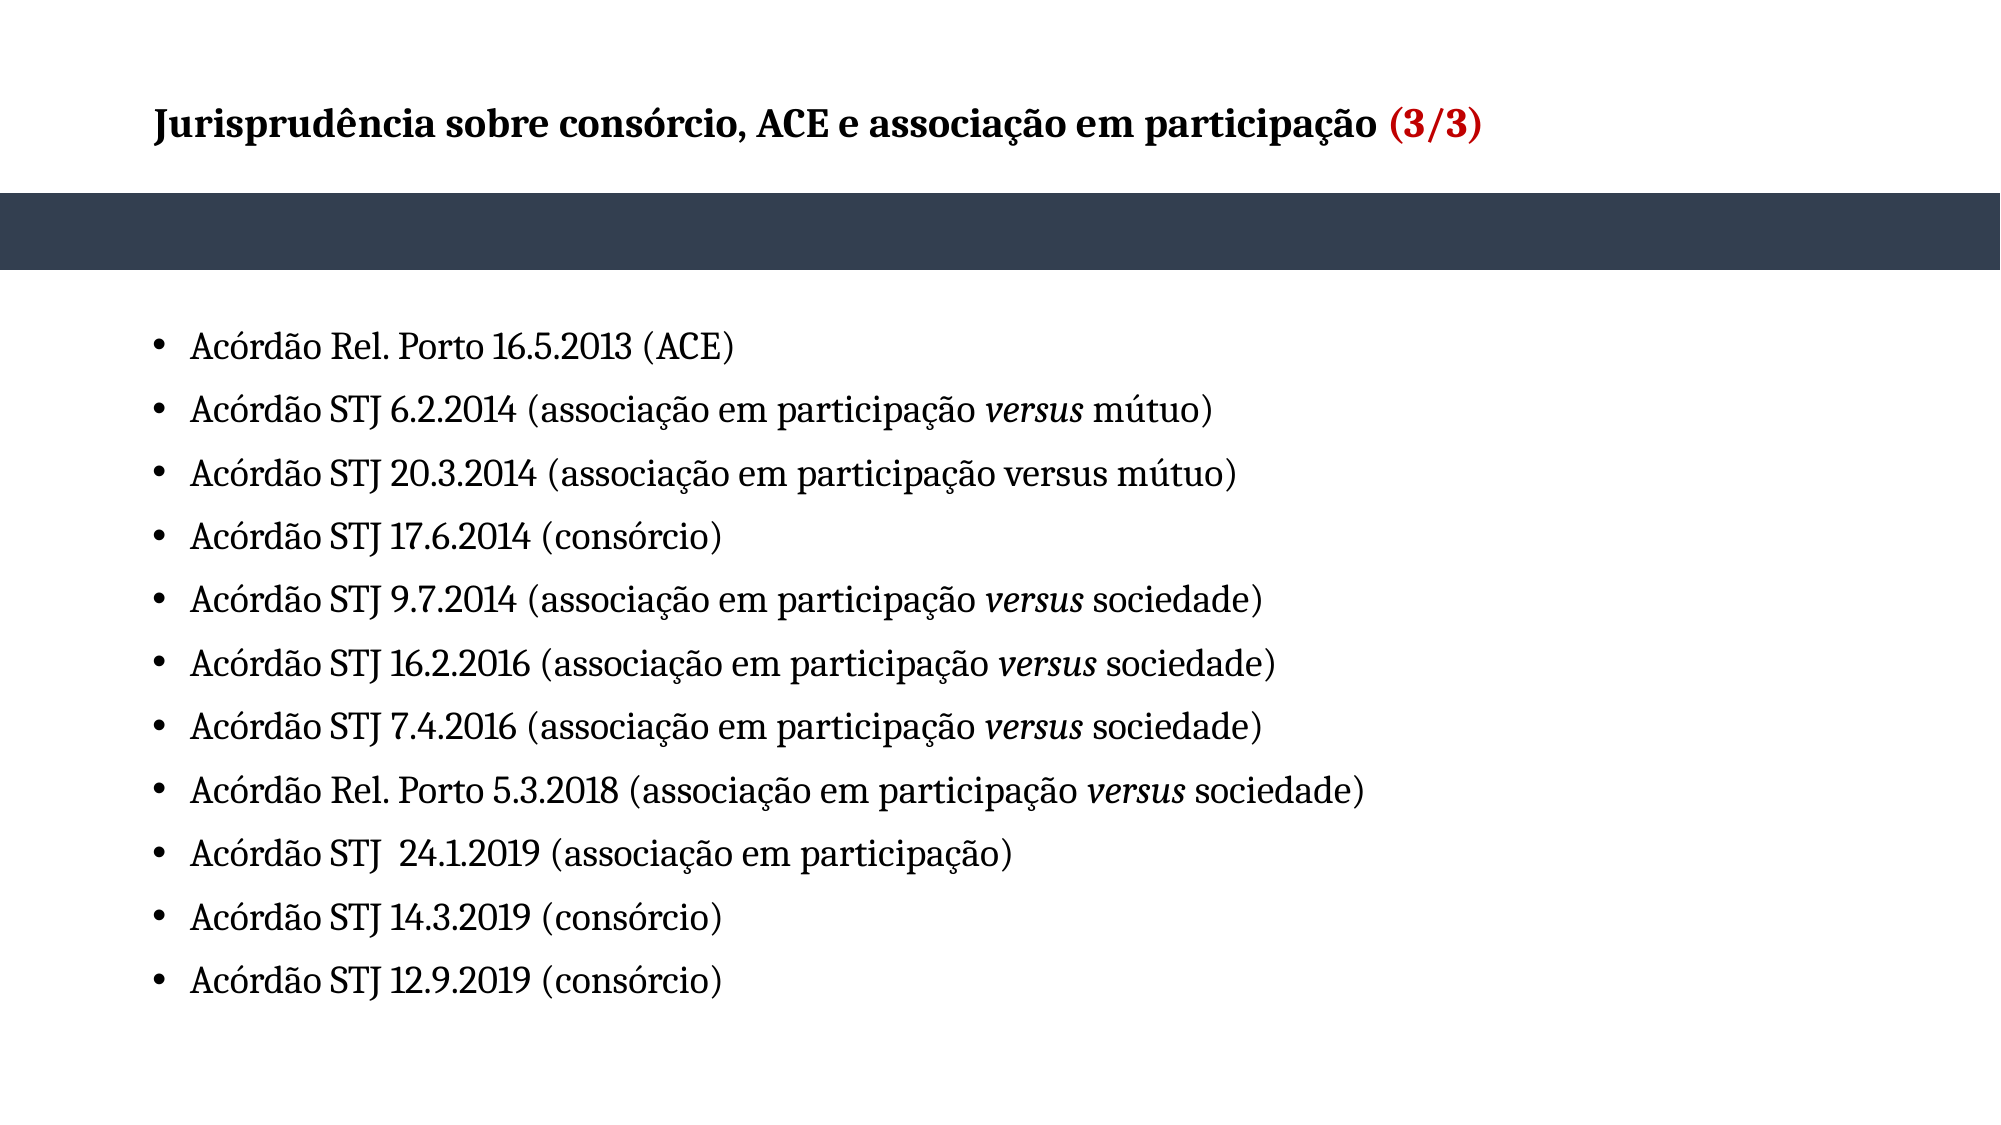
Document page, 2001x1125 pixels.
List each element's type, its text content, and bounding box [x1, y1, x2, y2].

text_box [500, 509, 1500, 570]
title Jurisprudência sobre consórcio, ACE e associação em participação (3/3) [139, 44, 1865, 193]
list Acórdão Rel. Porto 16.5.2013 (ACE) Acórdão STJ 6.2.2014 (associação em participação versus mútuo) Acórdão STJ 20.3.2014 (associação em participação versus mútuo) Acórdão STJ 17.6.2014 (consórcio) Acórdão STJ 9.7.2014 (associação em participação versus sociedade) Acórdão STJ 16.2.2016 (associação em participação versus sociedade) Acórdão STJ 7.4.2016 (associação em participação versus sociedade) Acórdão Rel. Porto 5.3.2018 (associação em participação versus sociedade) Acórdão STJ 24.1.2019 (associação em participação) Acórdão STJ 14.3.2019 (consórcio) Acórdão STJ 12.9.2019 (consórcio) [137, 270, 1935, 1014]
picture [0, 193, 2000, 270]
